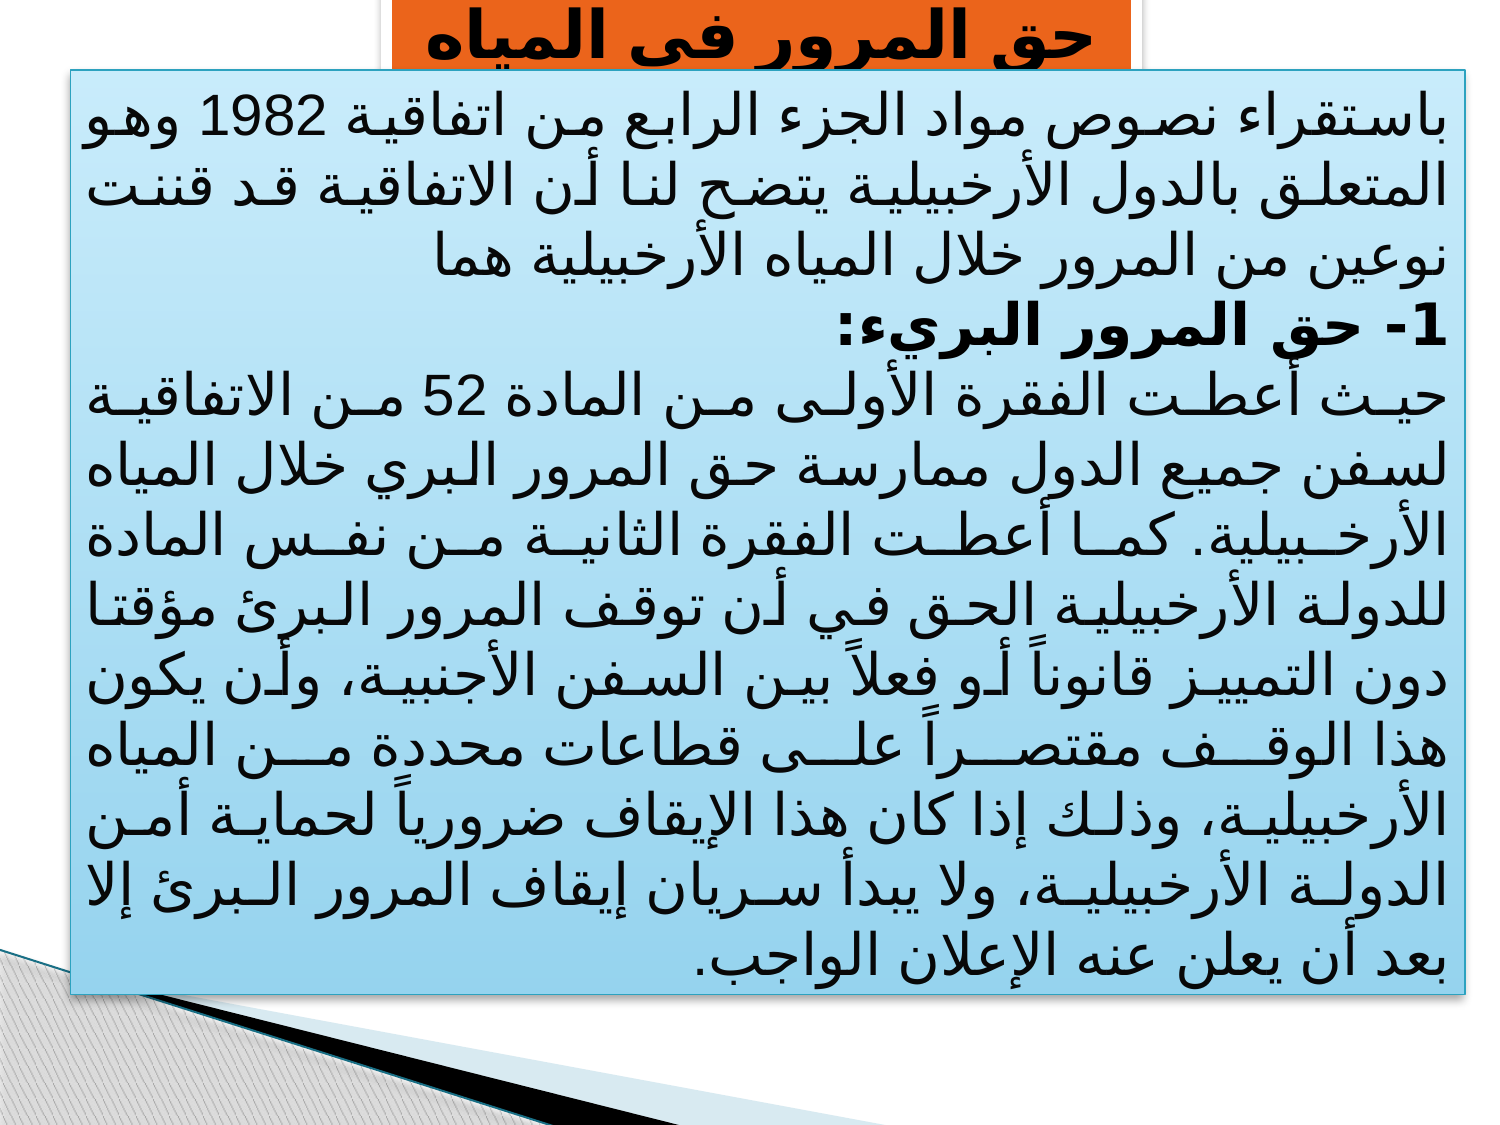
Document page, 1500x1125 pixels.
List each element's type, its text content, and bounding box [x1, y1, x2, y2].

text_box باستقراء نصوص مواد الجزء الرابع من اتفاقية 1982 وهو المتعلق بالدول الأرخبيلية يتضح لنا أن الاتفاقية قد قننت نوعين من المرور خلال المياه الأرخبيلية هما 1- حق المرور البريء: حيث أعطت الفقرة الأولى من المادة 52 من الاتفاقية لسفن جميع الدول ممارسة حق المرور البري خلال المياه الأرخبيلية. كما أعطت الفقرة الثانية من نفس المادة للدولة الأرخبيلية الحق في أن توقف المرور البرئ مؤقتا دون التمييز قانوناً أو فعلاً بين السفن الأجنبية، وأن يكون هذا الوقف مقتصراً على قطاعات محددة من المياه الأرخبيلية، وذلك إذا كان هذا الإيقاف ضرورياً لحماية أمن الدولة الأرخبيلية، ولا يبدأ سريان إيقاف المرور البرئ إلا بعد أن يعلن عنه الإعلان الواجب. [70, 69, 1466, 995]
text_box حق المرور في المياه الأرخبيلية [381, 0, 1142, 68]
